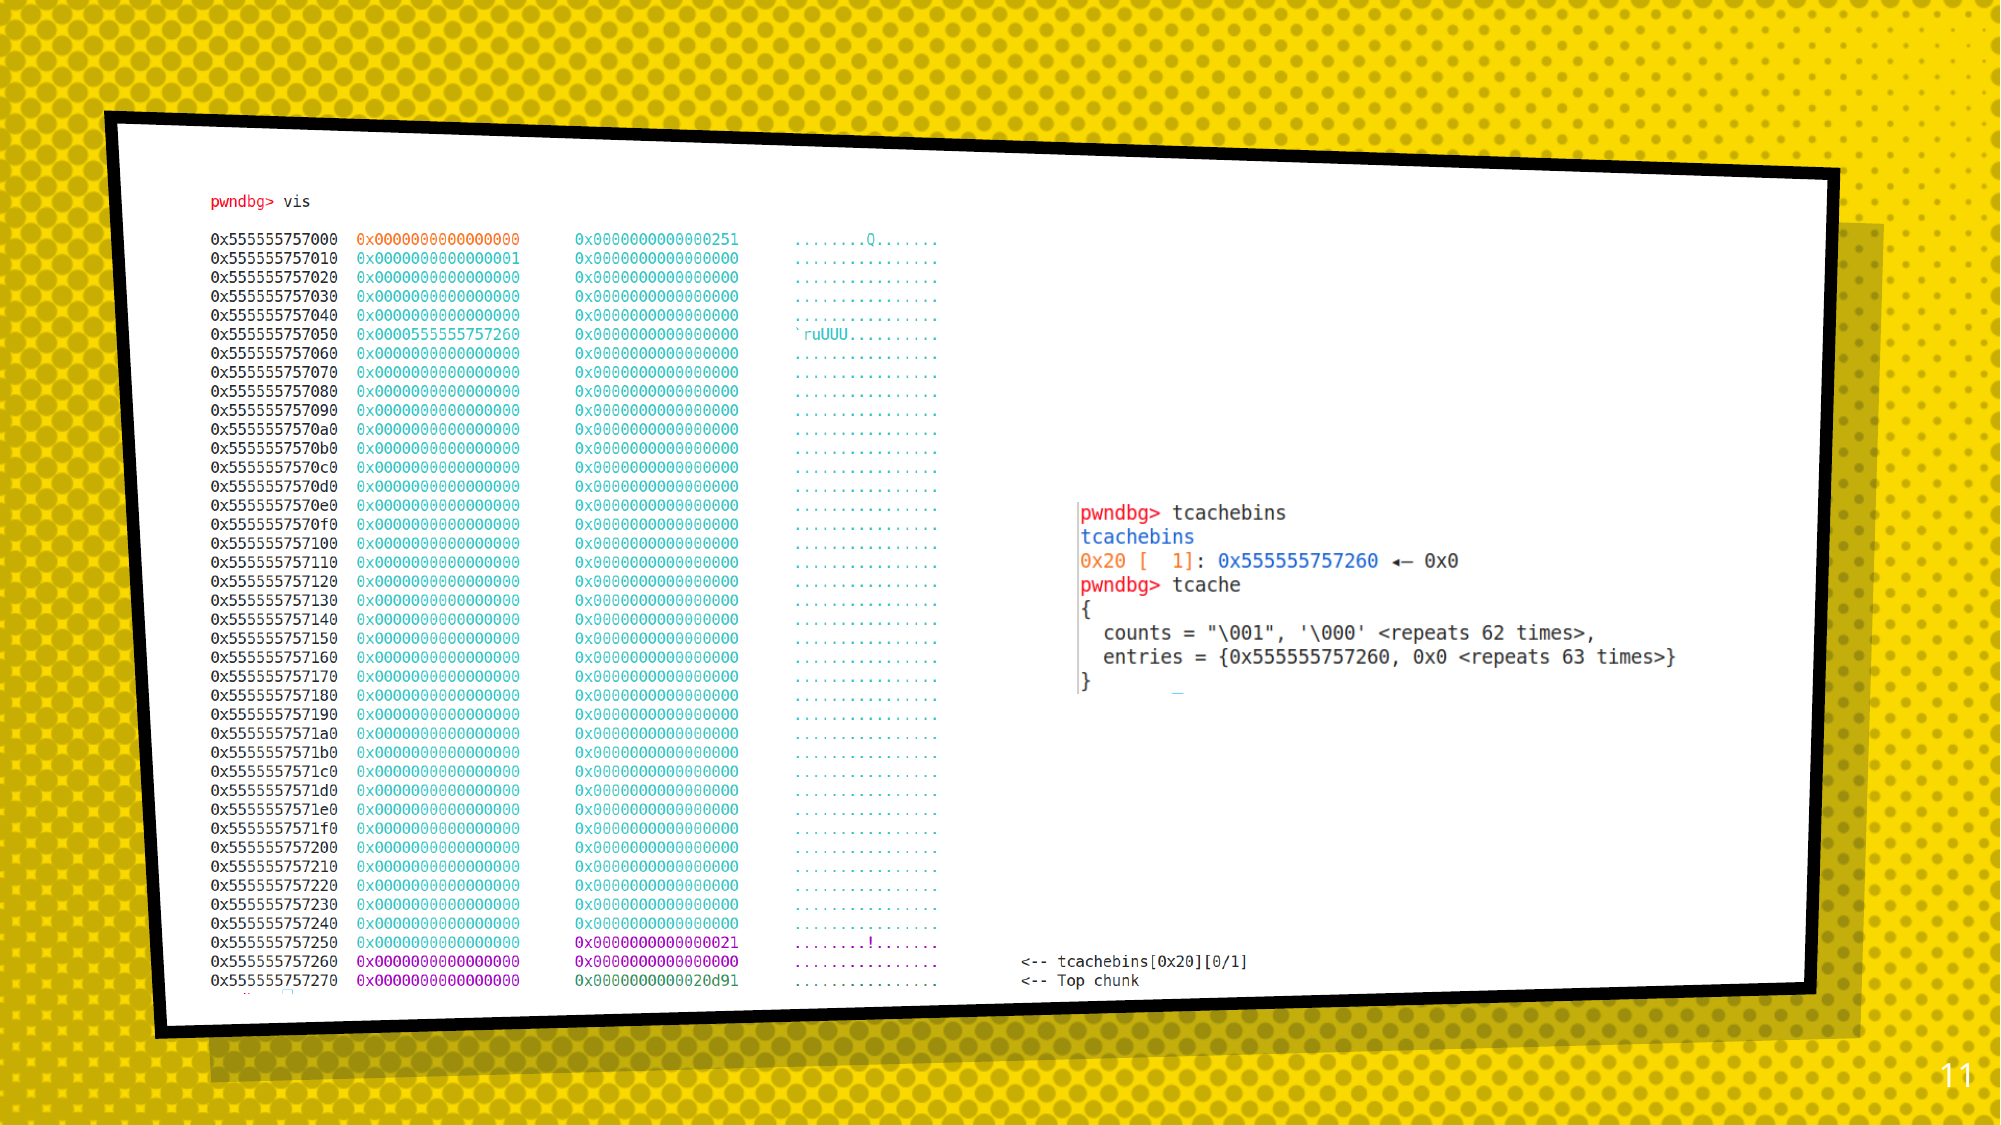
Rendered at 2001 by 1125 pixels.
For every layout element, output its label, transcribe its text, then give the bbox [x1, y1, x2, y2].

slide_number 10 [1871, 1038, 1992, 1125]
picture [210, 185, 1711, 995]
